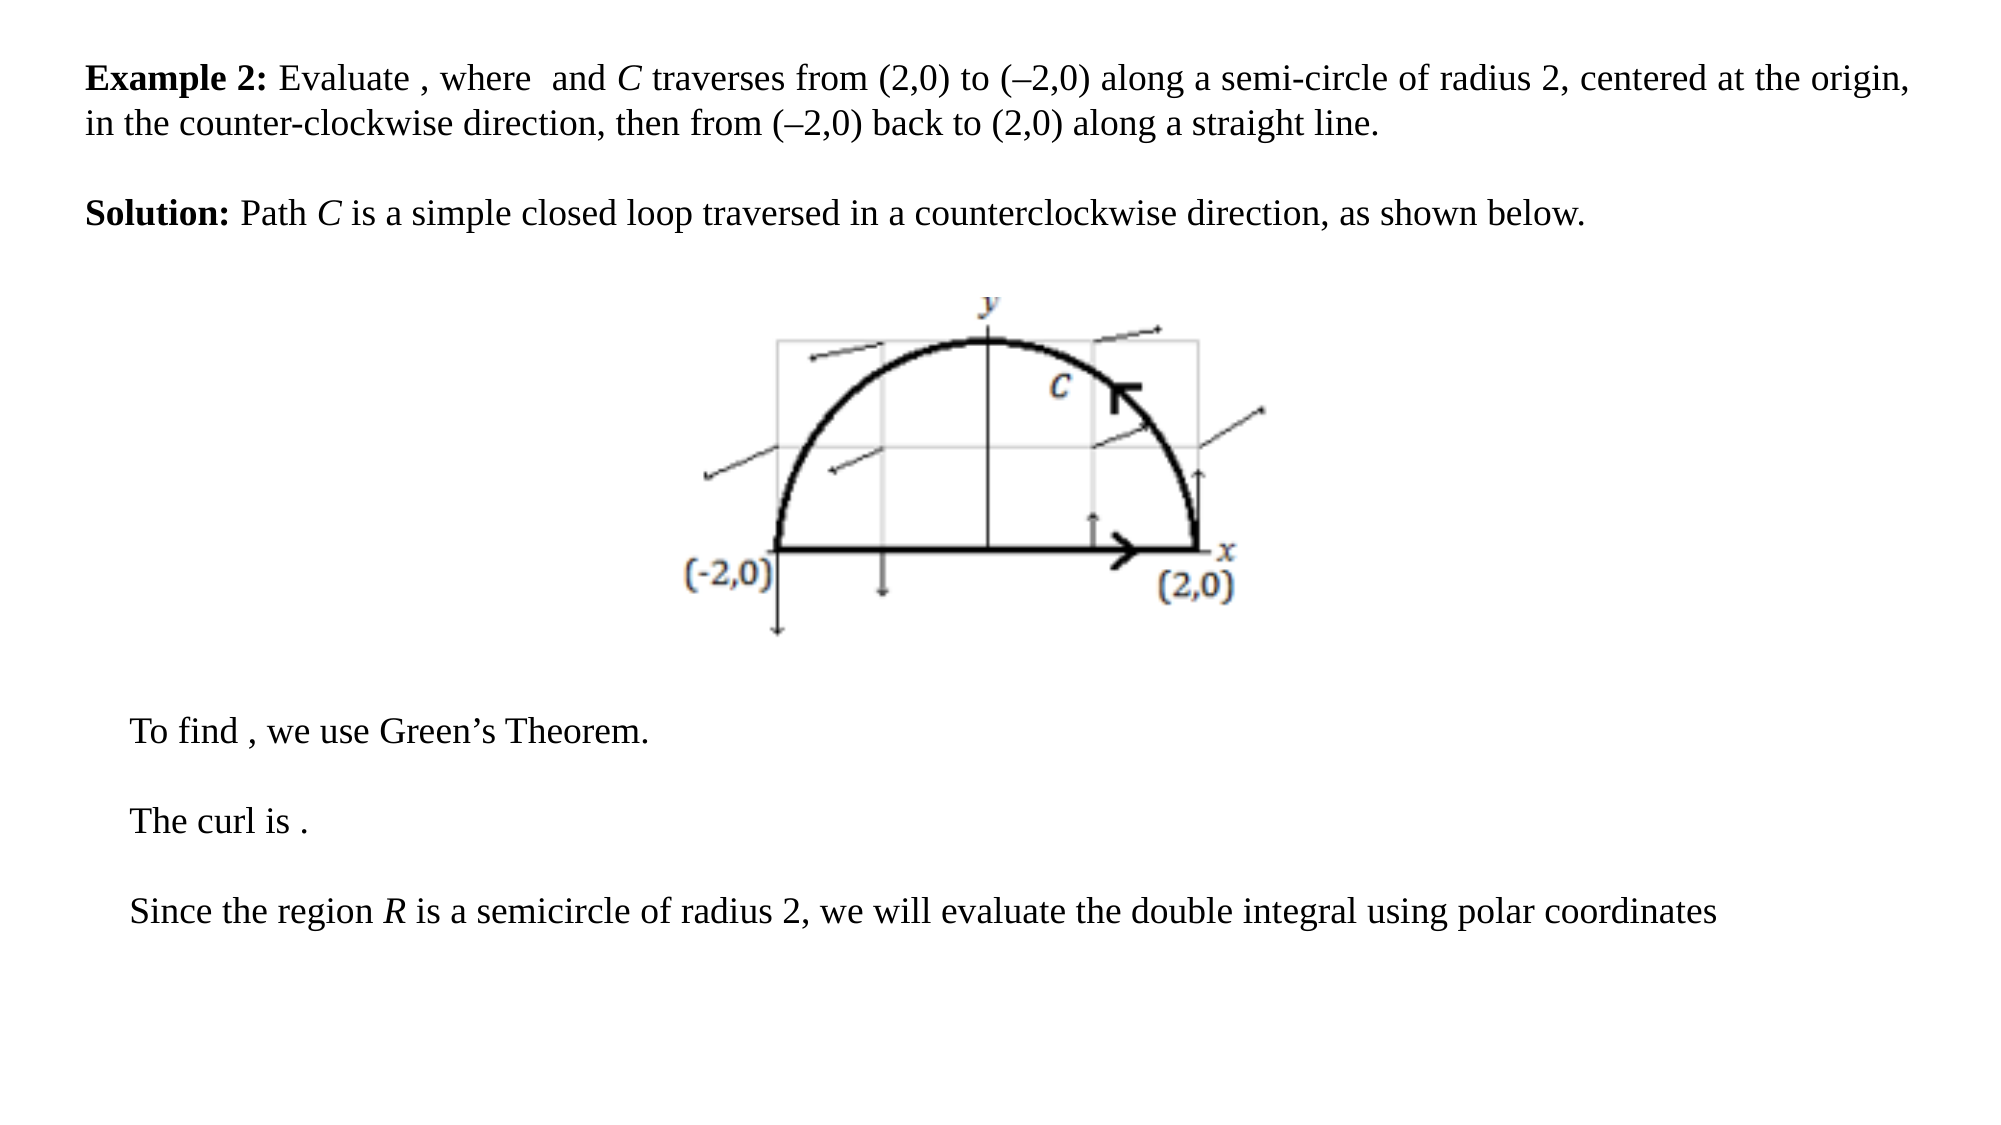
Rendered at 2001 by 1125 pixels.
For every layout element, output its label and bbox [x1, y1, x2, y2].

picture [655, 296, 1287, 644]
